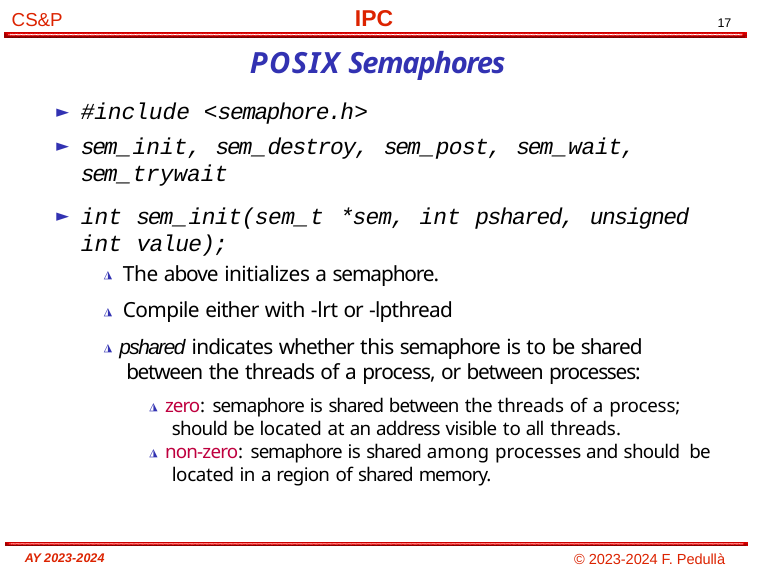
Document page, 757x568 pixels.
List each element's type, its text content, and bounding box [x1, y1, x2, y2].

picture [4, 32, 747, 38]
picture [5, 542, 748, 546]
text_box #include <semaphore.h> sem_init, sem_destroy, sem_post, sem_wait, sem_trywait int sem_init(sem_t *sem, int pshared, unsigned int value); ◮ The above initializes a semaphore. ◮ Compile either with -lrt or -lpthread ◮ pshared indicates whether this semaphore is to be shared between the threads of a process, or between processes: ◮ zero: semaphore is shared between the threads of a process; should be located at an address visible to all threads. ◮ non-zero: semaphore is shared among processes and should be located in a region of shared memory. [50, 88, 721, 486]
title POSIX Semaphores [15, 41, 738, 140]
